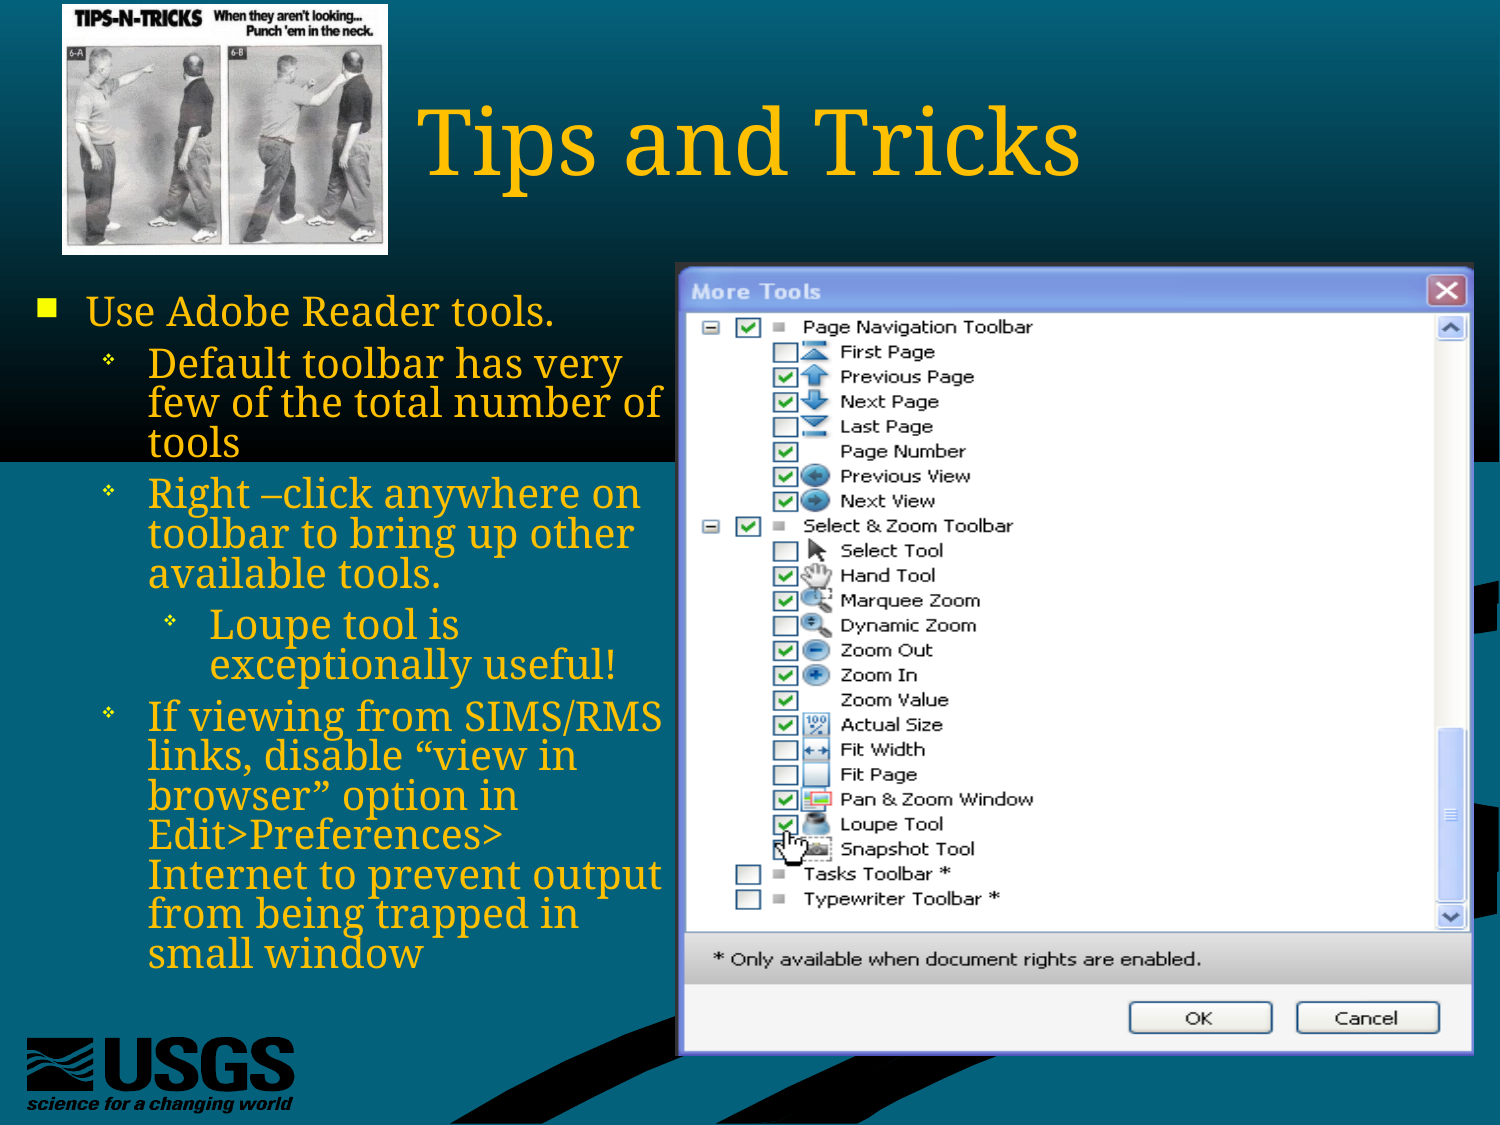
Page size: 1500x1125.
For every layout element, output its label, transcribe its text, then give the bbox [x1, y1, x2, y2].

text_box Use Adobe Reader tools. Default toolbar has very few of the total number of tools Right –click anywhere on toolbar to bring up other available tools. Loupe tool is exceptionally useful! If viewing from SIMS/RMS links, disable “view in browser” option in Edit>Preferences> Internet to prevent output from being trapped in small window [24, 287, 669, 988]
title Tips and Tricks [391, 45, 1425, 233]
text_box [0, 1024, 332, 1125]
picture [674, 263, 1475, 1056]
picture [63, 5, 387, 254]
